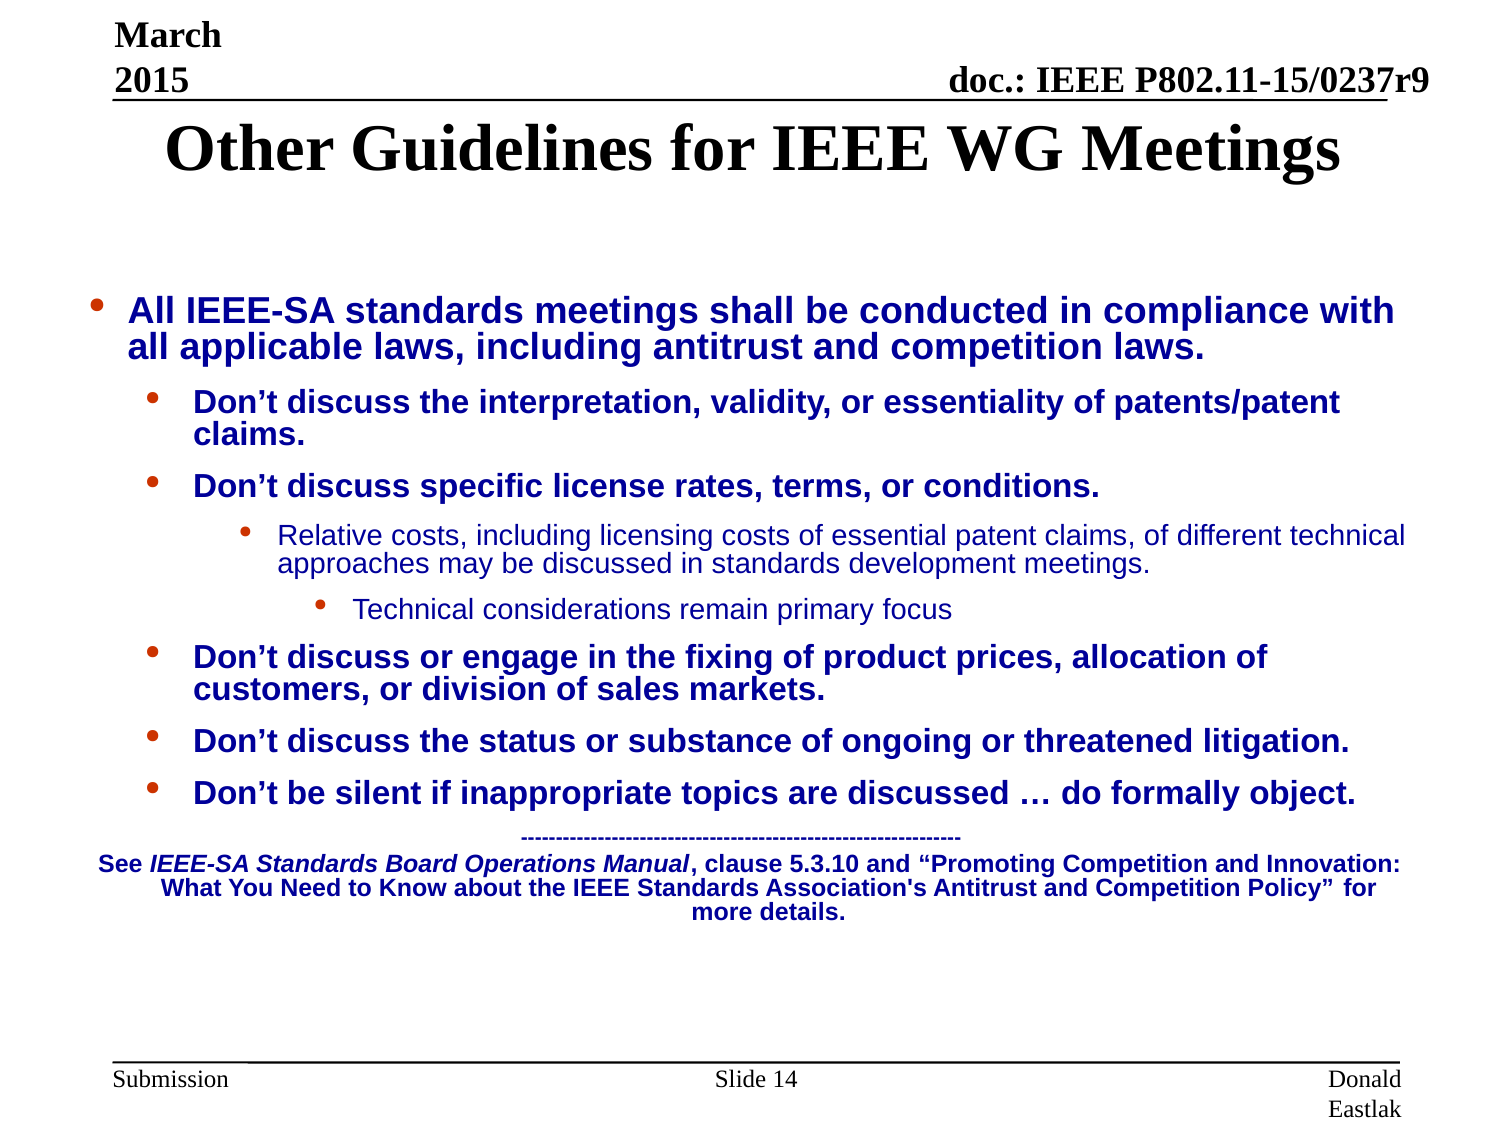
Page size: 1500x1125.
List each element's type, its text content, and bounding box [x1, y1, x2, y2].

text_box All IEEE-SA standards meetings shall be conducted in compliance with all applicable laws, including antitrust and competition laws. Don’t discuss the interpretation, validity, or essentiality of patents/patent claims. Don’t discuss specific license rates, terms, or conditions. Relative costs, including licensing costs of essential patent claims, of different technical approaches may be discussed in standards development meetings. Technical considerations remain primary focus Don’t discuss or engage in the fixing of product prices, allocation of customers, or division of sales markets. Don’t discuss the status or substance of ongoing or threatened litigation. Don’t be silent if inappropriate topics are discussed … do formally object. --------------------------------------------------------------- See IEEE-SA Standards Board Operations Manual, clause 5.3.10 and “Promoting Competition and Innovation: What You Need to Know about the IEEE Standards Association's Antitrust and Competition Policy” for more details. [74, 262, 1425, 1113]
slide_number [114, 54, 290, 100]
footer Donald Eastlake 3rd, Huawei Technologies [1325, 1062, 1402, 1093]
title Other Guidelines for IEEE WG Meetings [59, 50, 1448, 238]
slide_number Slide 14 [712, 1062, 800, 1093]
text_box [87, 37, 1438, 163]
